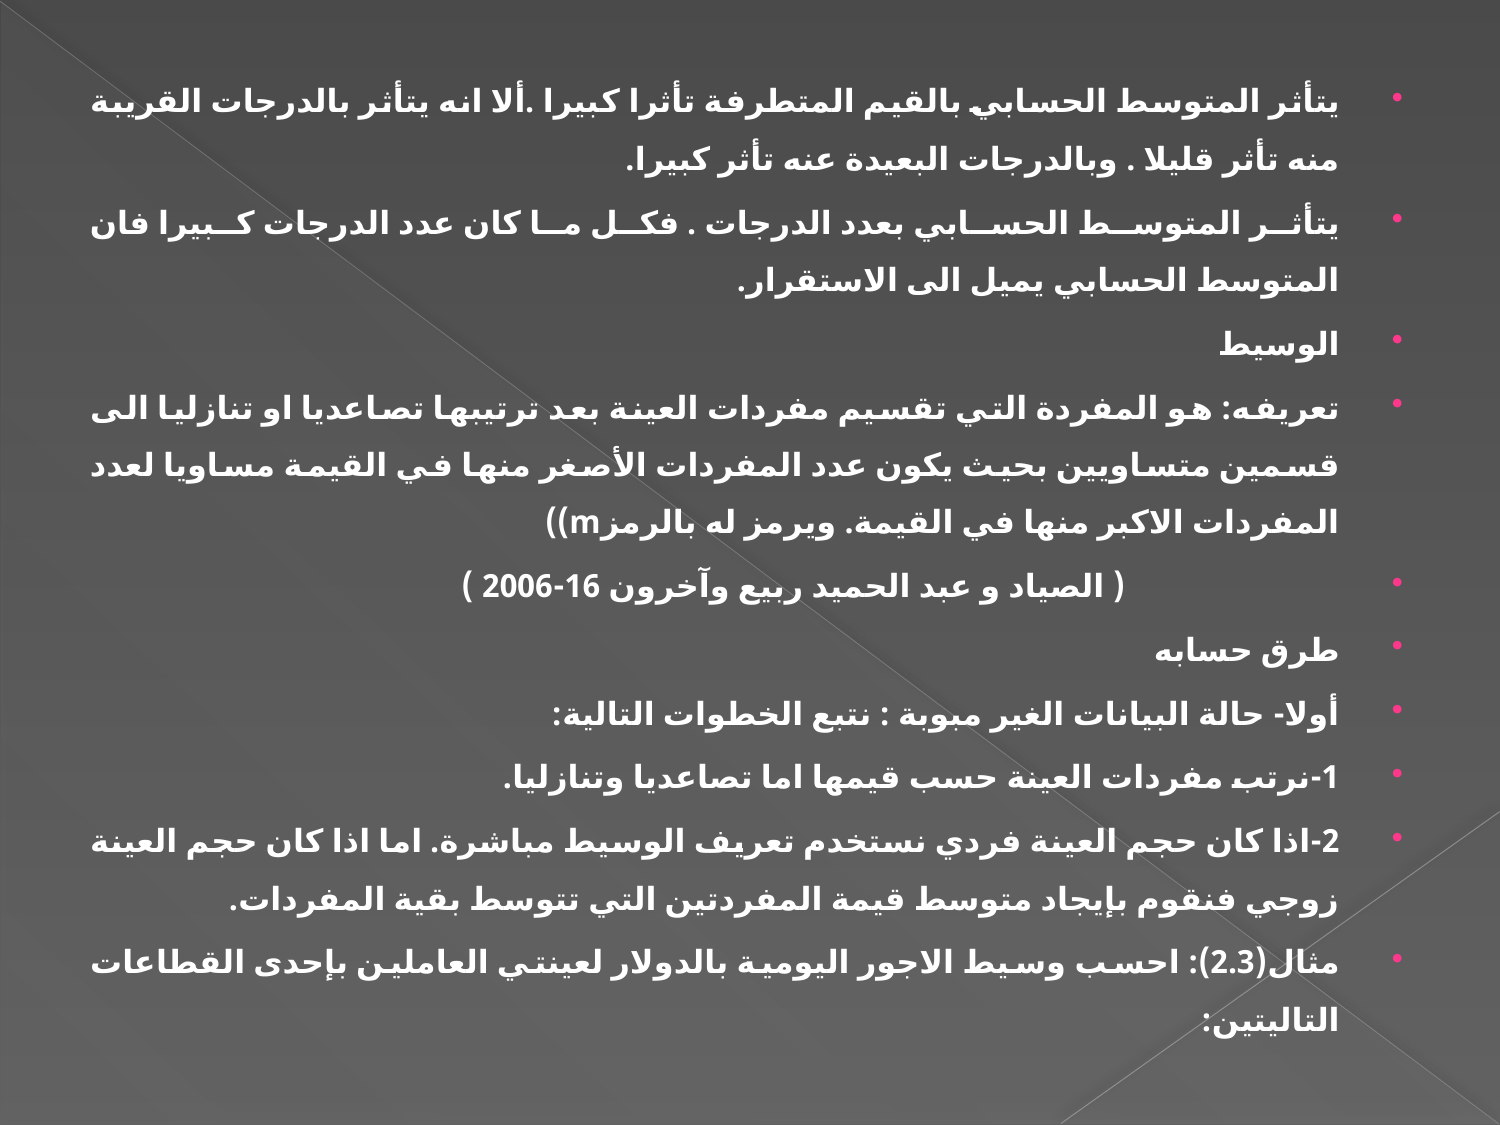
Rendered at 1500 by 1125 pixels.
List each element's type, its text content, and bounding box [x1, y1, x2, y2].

list يتأثر المتوسط الحسابي بالقيم المتطرفة تأثرا كبيرا .ألا انه يتأثر بالدرجات القريبة منه تأثر قليلا . وبالدرجات البعيدة عنه تأثر كبيرا. يتأثر المتوسط الحسابي بعدد الدرجات . فكل ما كان عدد الدرجات كبيرا فان المتوسط الحسابي يميل الى الاستقرار. الوسيط تعريفه: هو المفردة التي تقسيم مفردات العينة بعد ترتيبها تصاعديا او تنازليا الى قسمين متساويين بحيث يكون عدد المفردات الأصغر منها في القيمة مساويا لعدد المفردات الاكبر منها في القيمة. ويرمز له بالرمزm)) ( الصياد و عبد الحميد ربيع وآخرون 16-2006 ) طرق حسابه أولا- حالة البيانات الغير مبوبة : نتبع الخطوات التالية: 1-نرتب مفردات العينة حسب قيمها اما تصاعديا وتنازليا. 2-اذا كان حجم العينة فردي نستخدم تعريف الوسيط مباشرة. اما اذا كان حجم العينة زوجي فنقوم بإيجاد متوسط قيمة المفردتين التي تتوسط بقية المفردات. مثال(2.3): احسب وسيط الاجور اليومية بالدولار لعينتي العاملين بإحدى القطاعات التاليتين: [75, 54, 1425, 1059]
